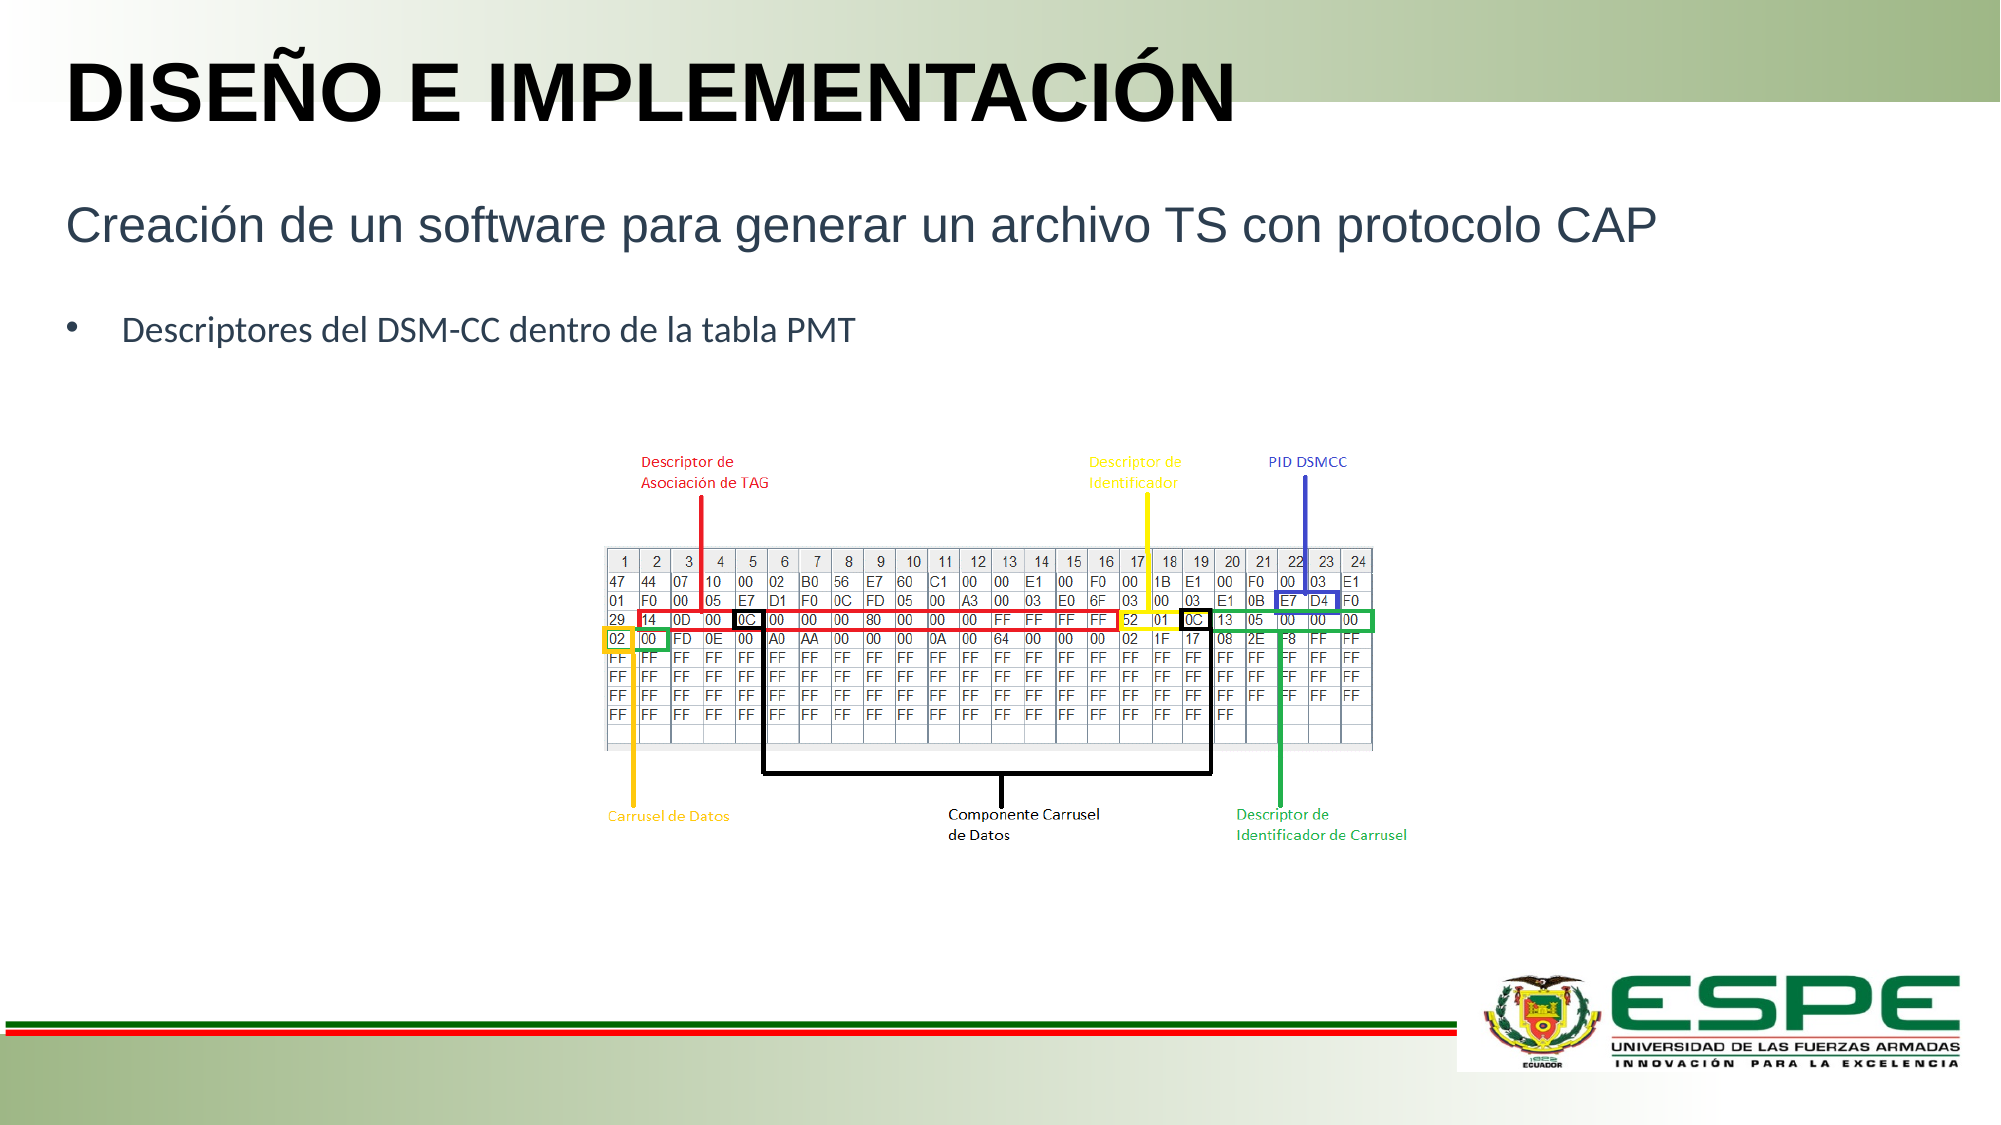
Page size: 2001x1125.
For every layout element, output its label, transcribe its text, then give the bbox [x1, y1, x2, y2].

picture [584, 455, 1416, 847]
picture [1456, 968, 1994, 1072]
text_box Creación de un software para generar un archivo TS con protocolo CAP Descriptores del DSM-CC dentro de la tabla PMT [50, 184, 1776, 899]
text_box DISEÑO E IMPLEMENTACIÓN [50, 37, 1467, 146]
